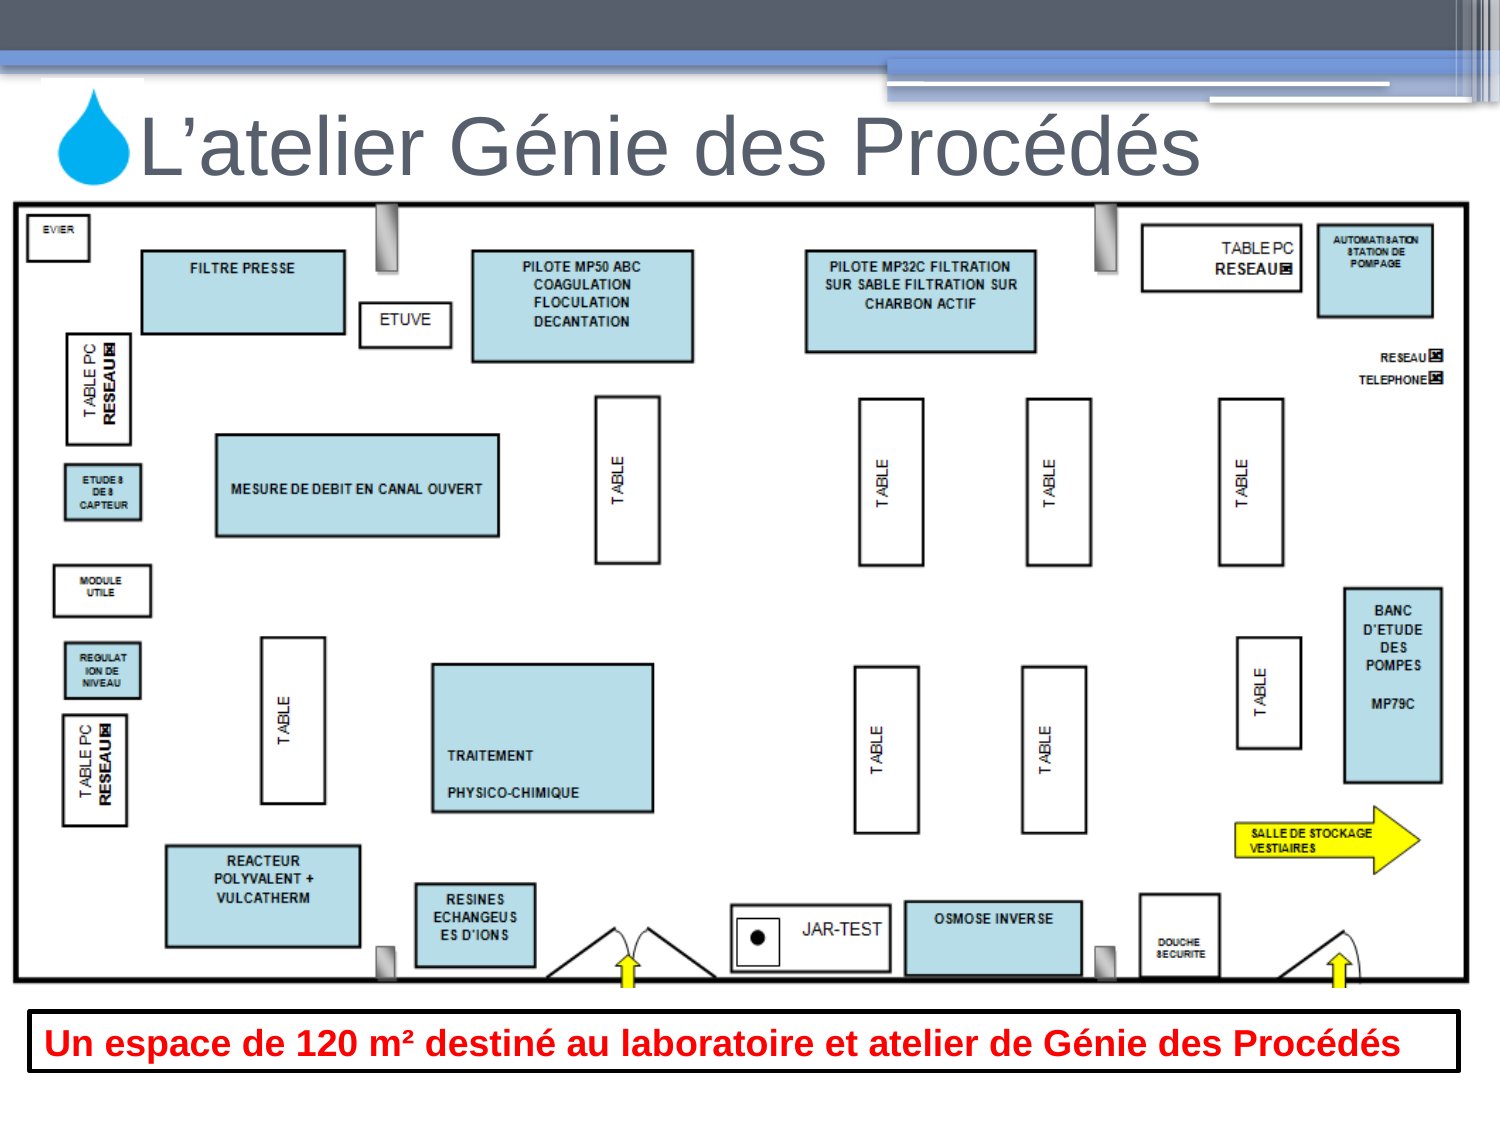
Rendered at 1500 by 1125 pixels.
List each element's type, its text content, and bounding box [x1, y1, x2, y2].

title L’atelier Génie des Procédés [123, 54, 1474, 194]
picture [0, 77, 1477, 988]
text_box Un espace de 120 m² destiné au laboratoire et atelier de Génie des Procédés [28, 1010, 1460, 1073]
